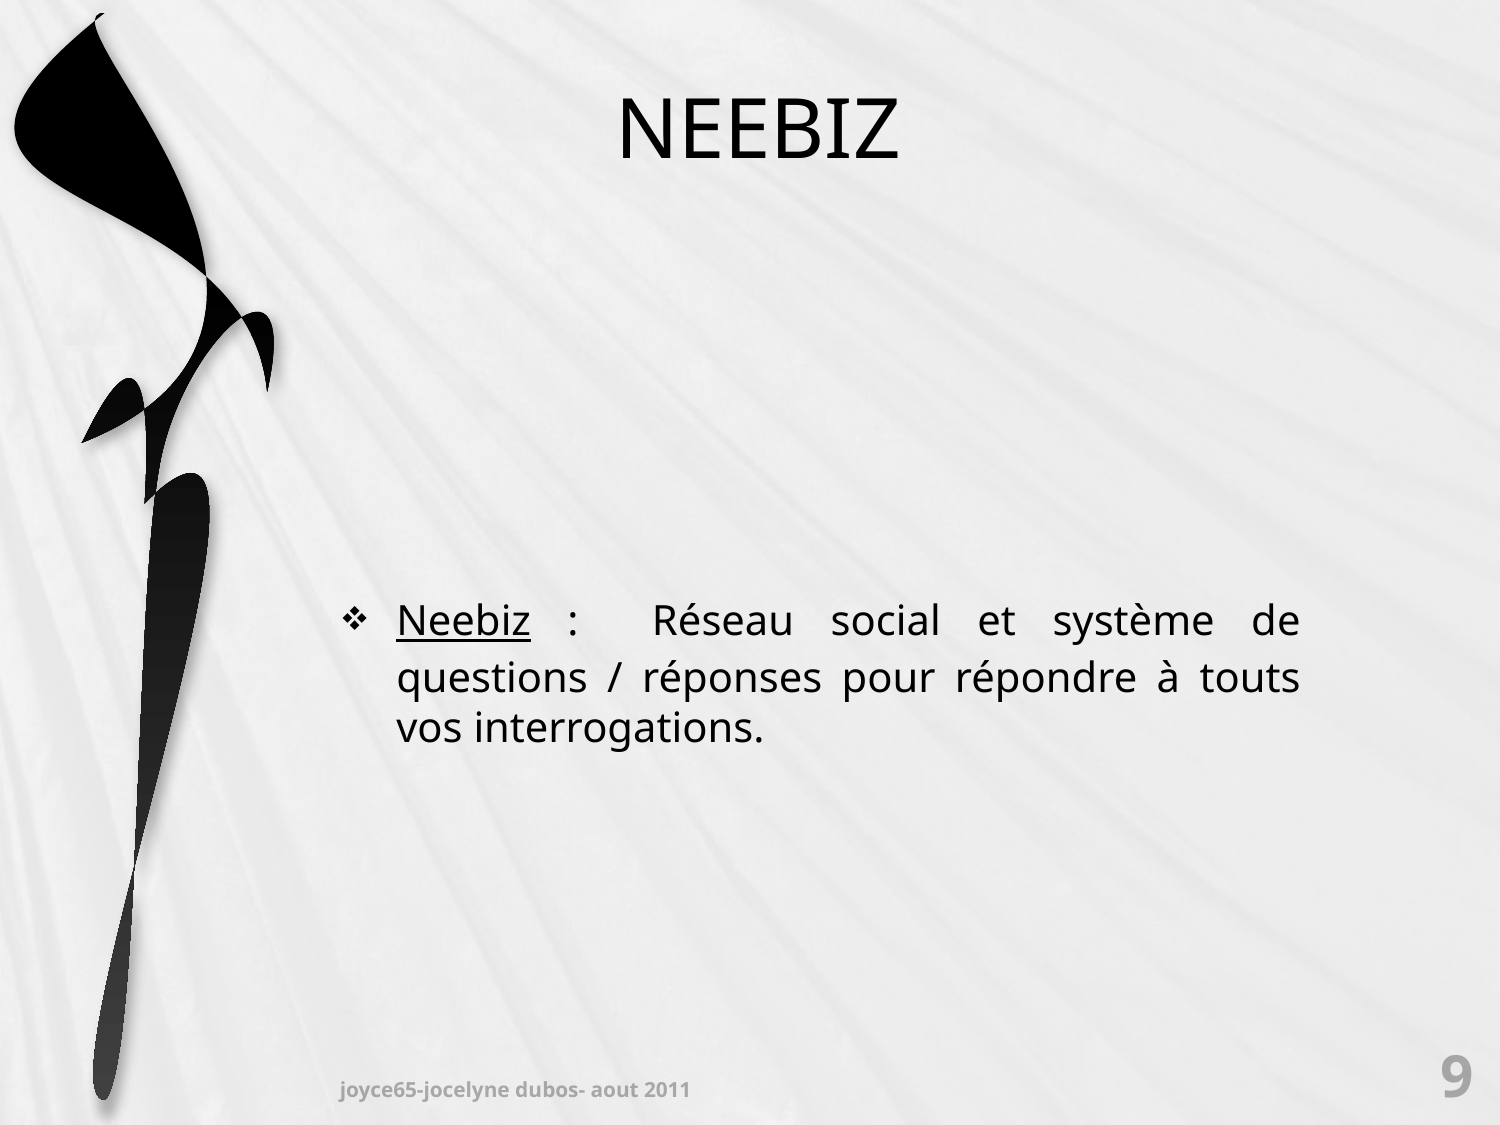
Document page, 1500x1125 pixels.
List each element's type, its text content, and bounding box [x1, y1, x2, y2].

footer joyce65-jocelyne dubos- aout 2011 [324, 1066, 800, 1109]
title NEEBIZ [200, 12, 1317, 238]
list Neebiz : Réseau social et système de questions / réponses pour répondre à touts vos interrogations. [324, 586, 1316, 1005]
slide_number 9 [1316, 1018, 1489, 1125]
